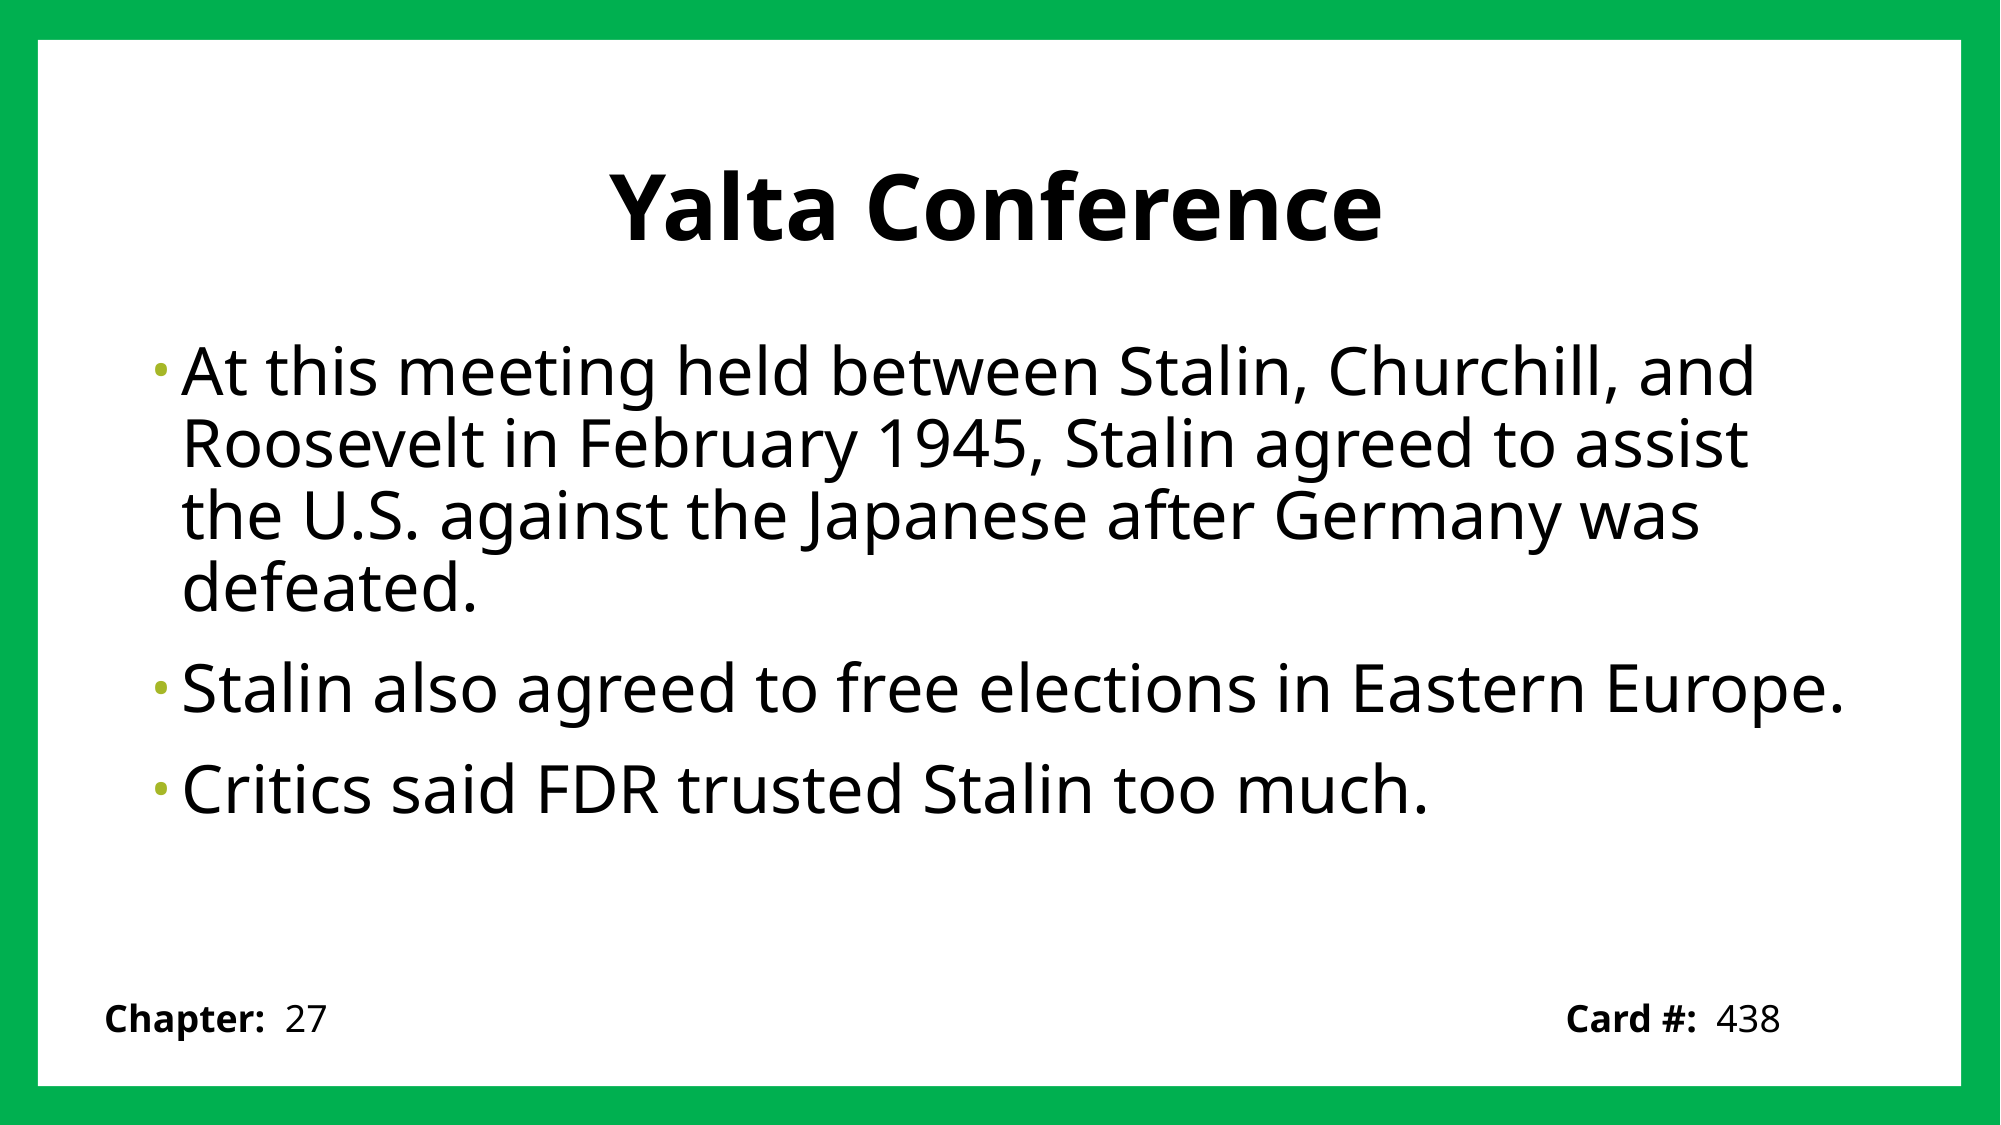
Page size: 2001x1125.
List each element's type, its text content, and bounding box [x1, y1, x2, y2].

text_box Chapter: 27 [89, 987, 605, 1048]
title Yalta Conference [187, 99, 1808, 323]
text_box Card #: 438 [1550, 987, 1913, 1047]
list At this meeting held between Stalin, Churchill, and Roosevelt in February 1945, Stalin agreed to assist the U.S. against the Japanese after Germany was defeated. Stalin also agreed to free elections in Eastern Europe. Critics said FDR trusted Stalin too much. [129, 329, 1886, 926]
